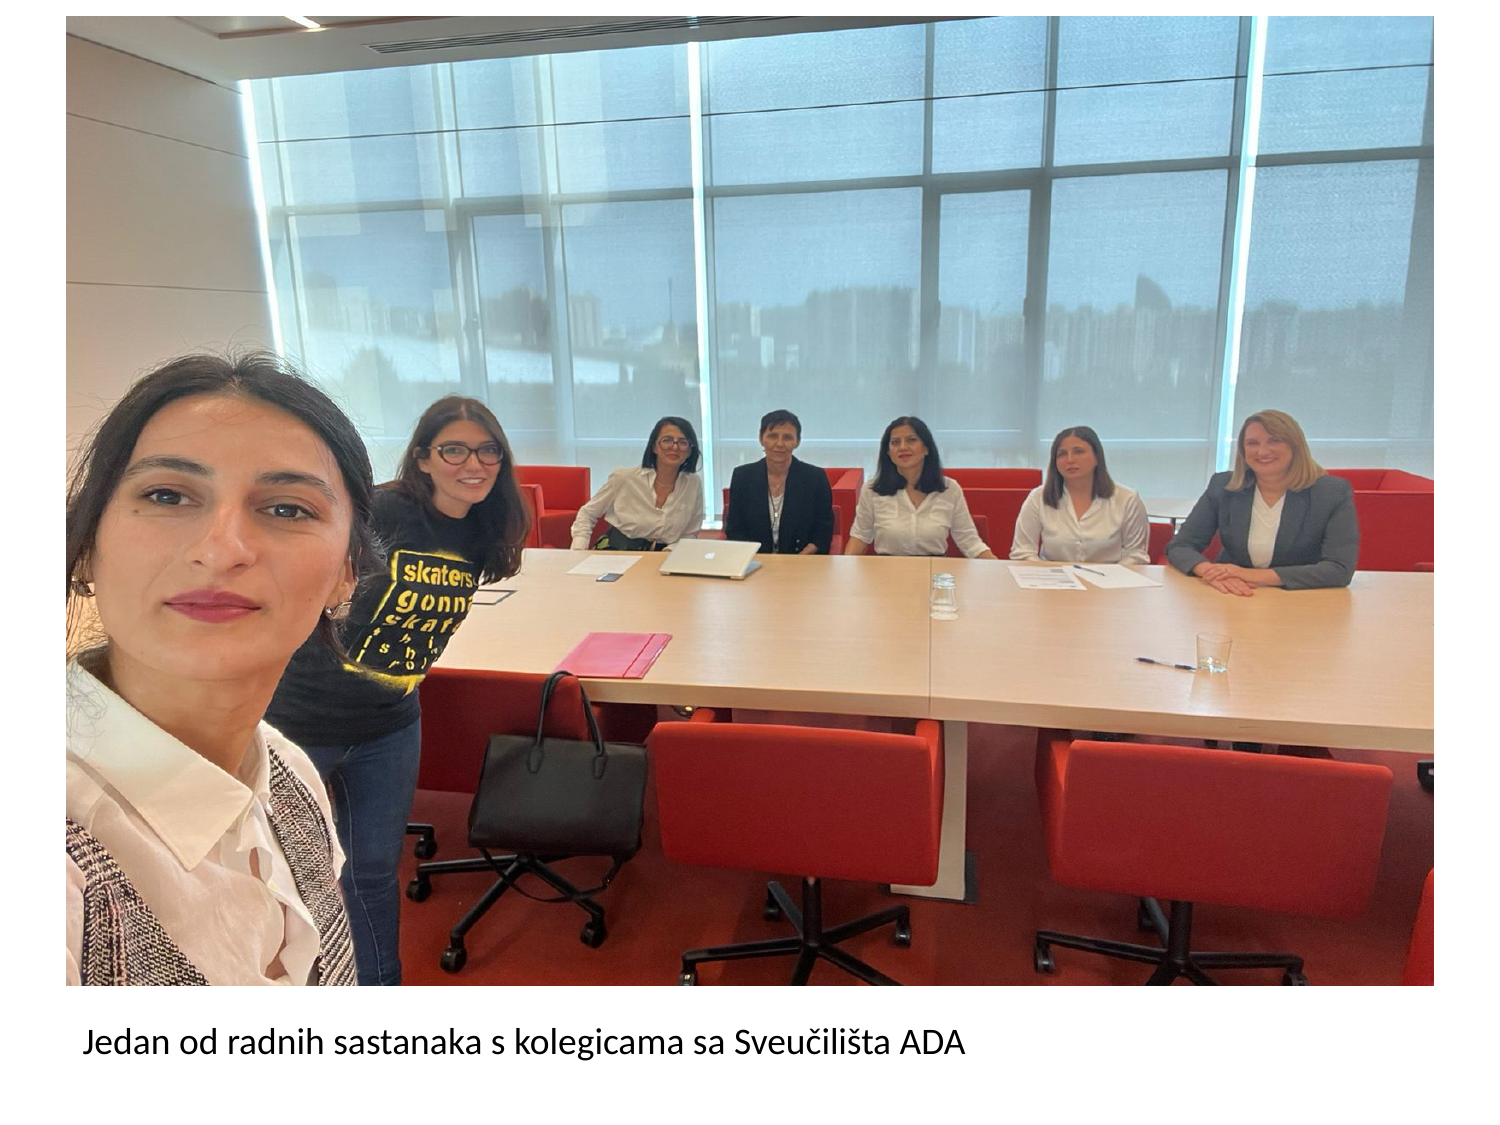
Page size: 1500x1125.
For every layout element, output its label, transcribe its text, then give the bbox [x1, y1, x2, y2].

text_box Jedan od radnih sastanaka s kolegicama sa Sveučilišta ADA [67, 1009, 1073, 1070]
picture [66, 16, 1434, 986]
